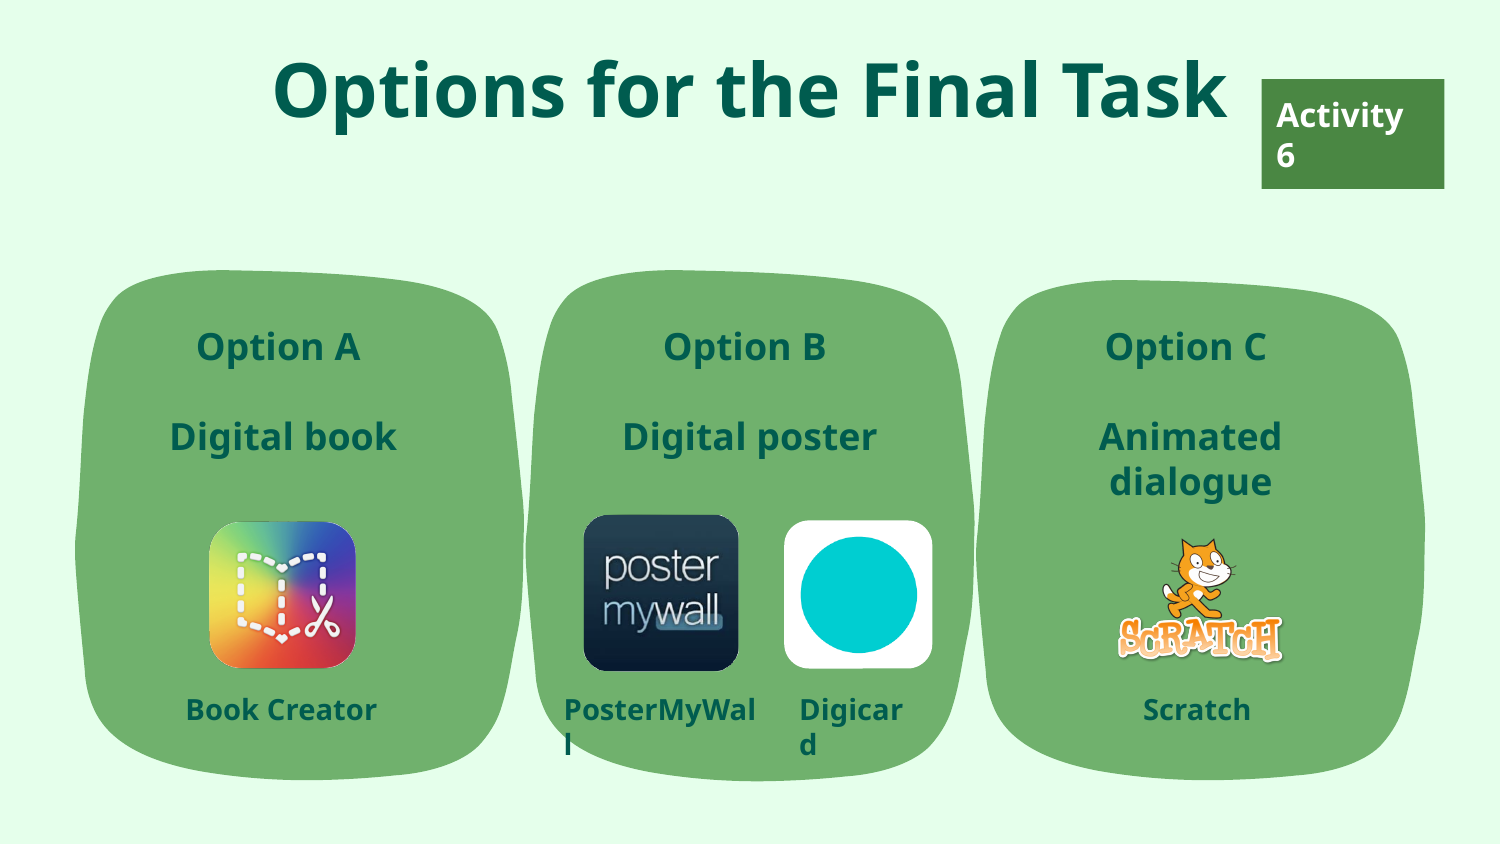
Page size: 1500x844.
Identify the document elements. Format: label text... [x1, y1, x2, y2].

picture [582, 512, 741, 677]
text_box Scratch [1128, 679, 1277, 742]
text_box Book Creator [170, 676, 397, 742]
picture [783, 520, 933, 669]
subtitle Option B Digital poster [567, 307, 933, 482]
text_box PosterMyWall [548, 676, 775, 777]
picture [208, 518, 358, 671]
text_box Activity 6 [1261, 79, 1445, 189]
picture [1113, 536, 1292, 671]
text_box Digicard [784, 676, 933, 777]
subtitle Option A Digital book [101, 307, 466, 519]
title Options for the Final Task [116, 0, 1383, 175]
subtitle Option C Animated dialogue [998, 307, 1384, 519]
